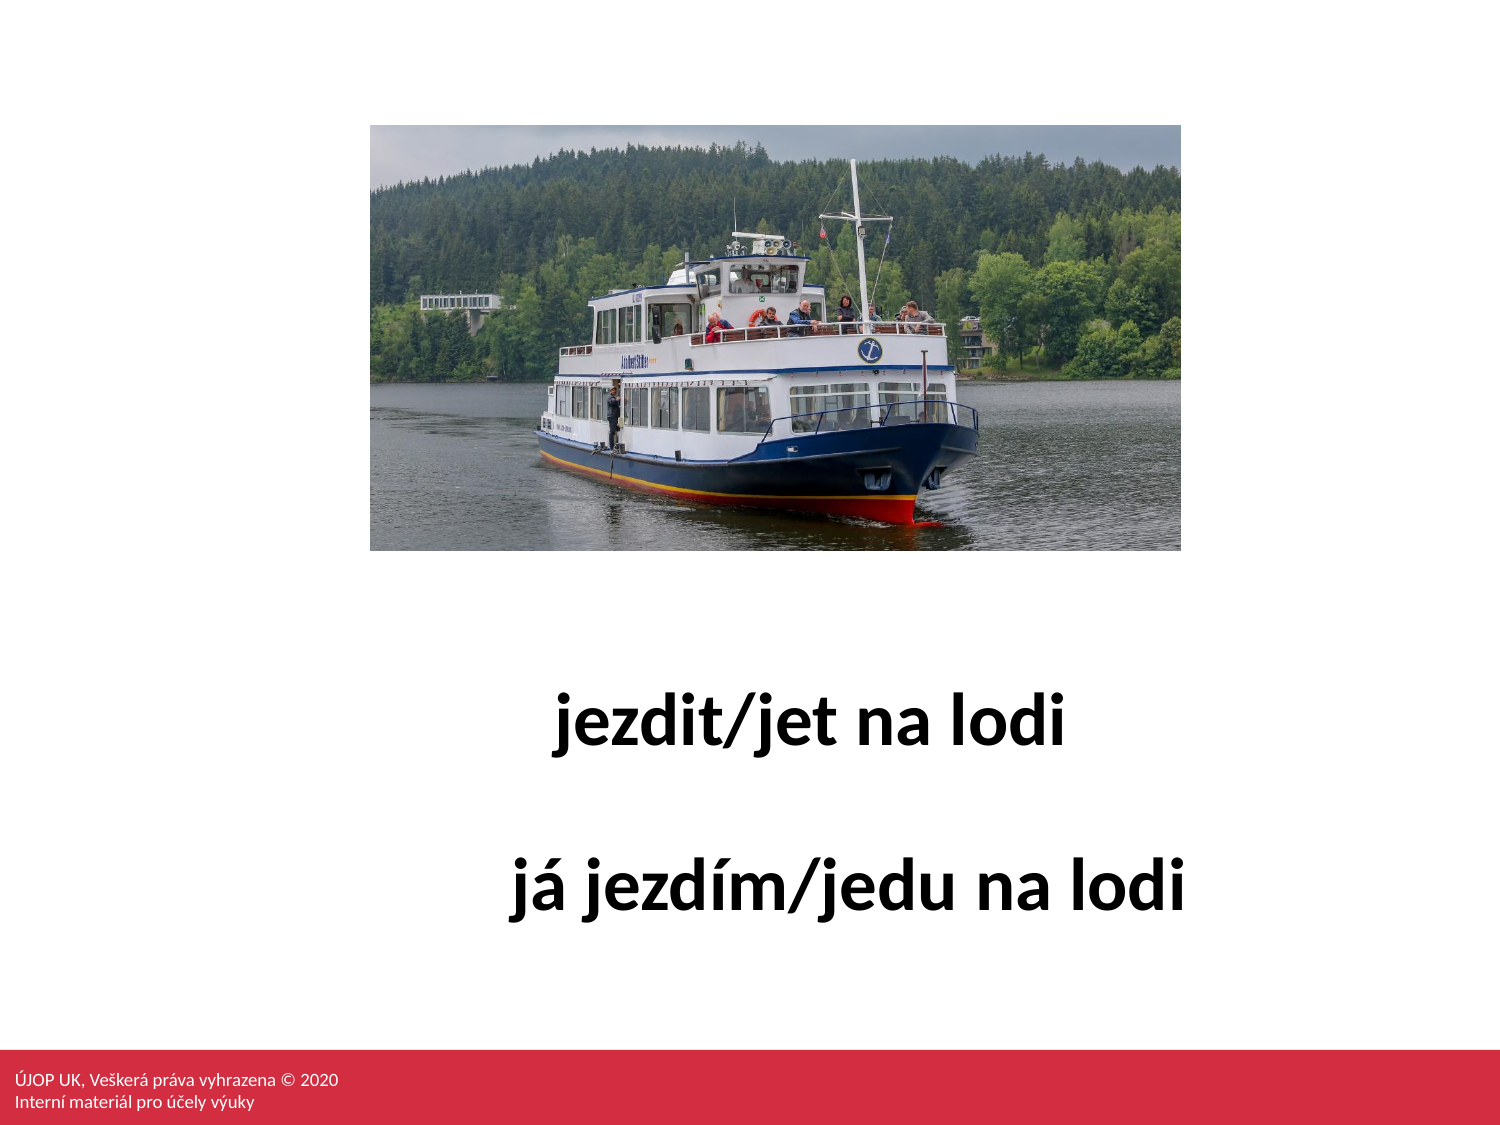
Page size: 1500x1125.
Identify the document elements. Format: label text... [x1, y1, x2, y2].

text_box já jezdím/jedu na lodi [496, 827, 1500, 933]
picture [369, 125, 1181, 552]
text_box jezdit/jet na lodi [539, 662, 1500, 768]
